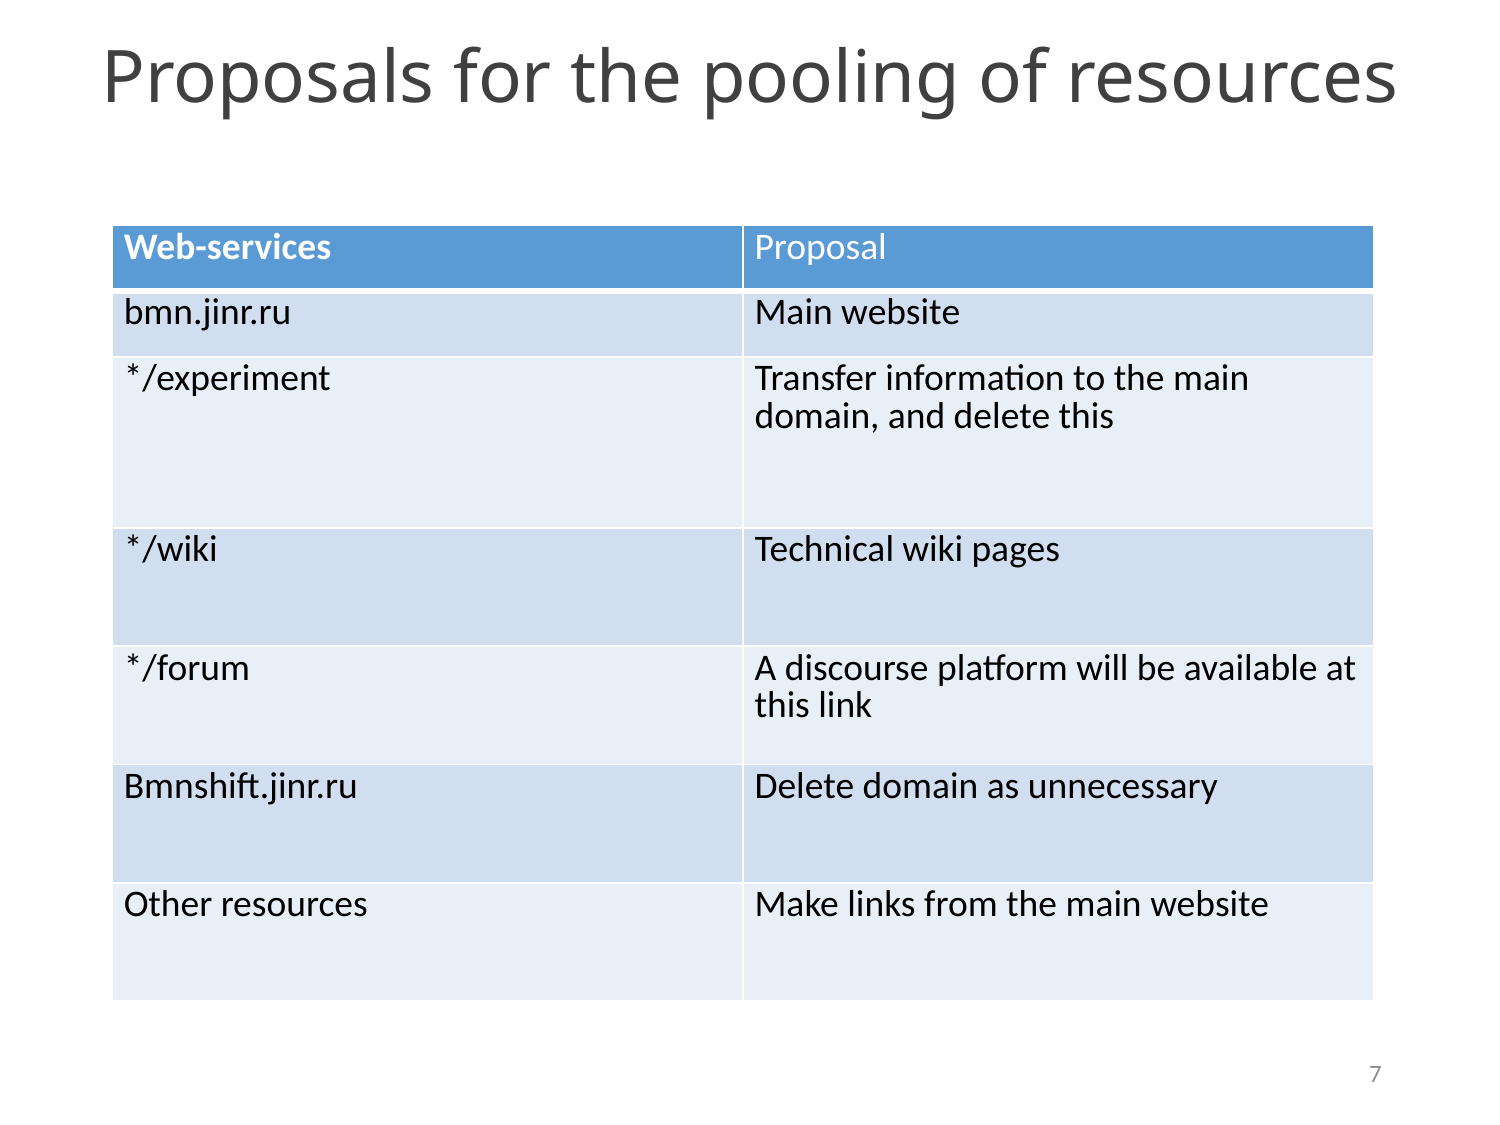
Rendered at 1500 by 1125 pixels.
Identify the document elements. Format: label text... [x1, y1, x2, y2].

table_cell bmn.jinr.ru [113, 294, 742, 356]
table_cell Technical wiki pages [744, 529, 1373, 645]
slide_number 7 [1059, 1042, 1397, 1103]
text_box Proposals for the pooling of resources [0, 0, 1500, 152]
table_header Web-services [113, 226, 742, 288]
table_cell Main website [744, 294, 1373, 356]
table_cell Delete domain as unnecessary [744, 765, 1373, 882]
table_cell */forum [113, 647, 742, 764]
table_cell A discourse platform will be available at this link [744, 647, 1373, 764]
table_cell Other resources [113, 884, 742, 1000]
table_cell */wiki [113, 529, 742, 645]
table_cell Bmnshift.jinr.ru [113, 765, 742, 882]
table_header Proposal [744, 226, 1373, 288]
table_cell */experiment [113, 358, 742, 527]
table_cell Transfer information to the main domain, and delete this [744, 358, 1373, 527]
table_cell Make links from the main website [744, 884, 1373, 1000]
